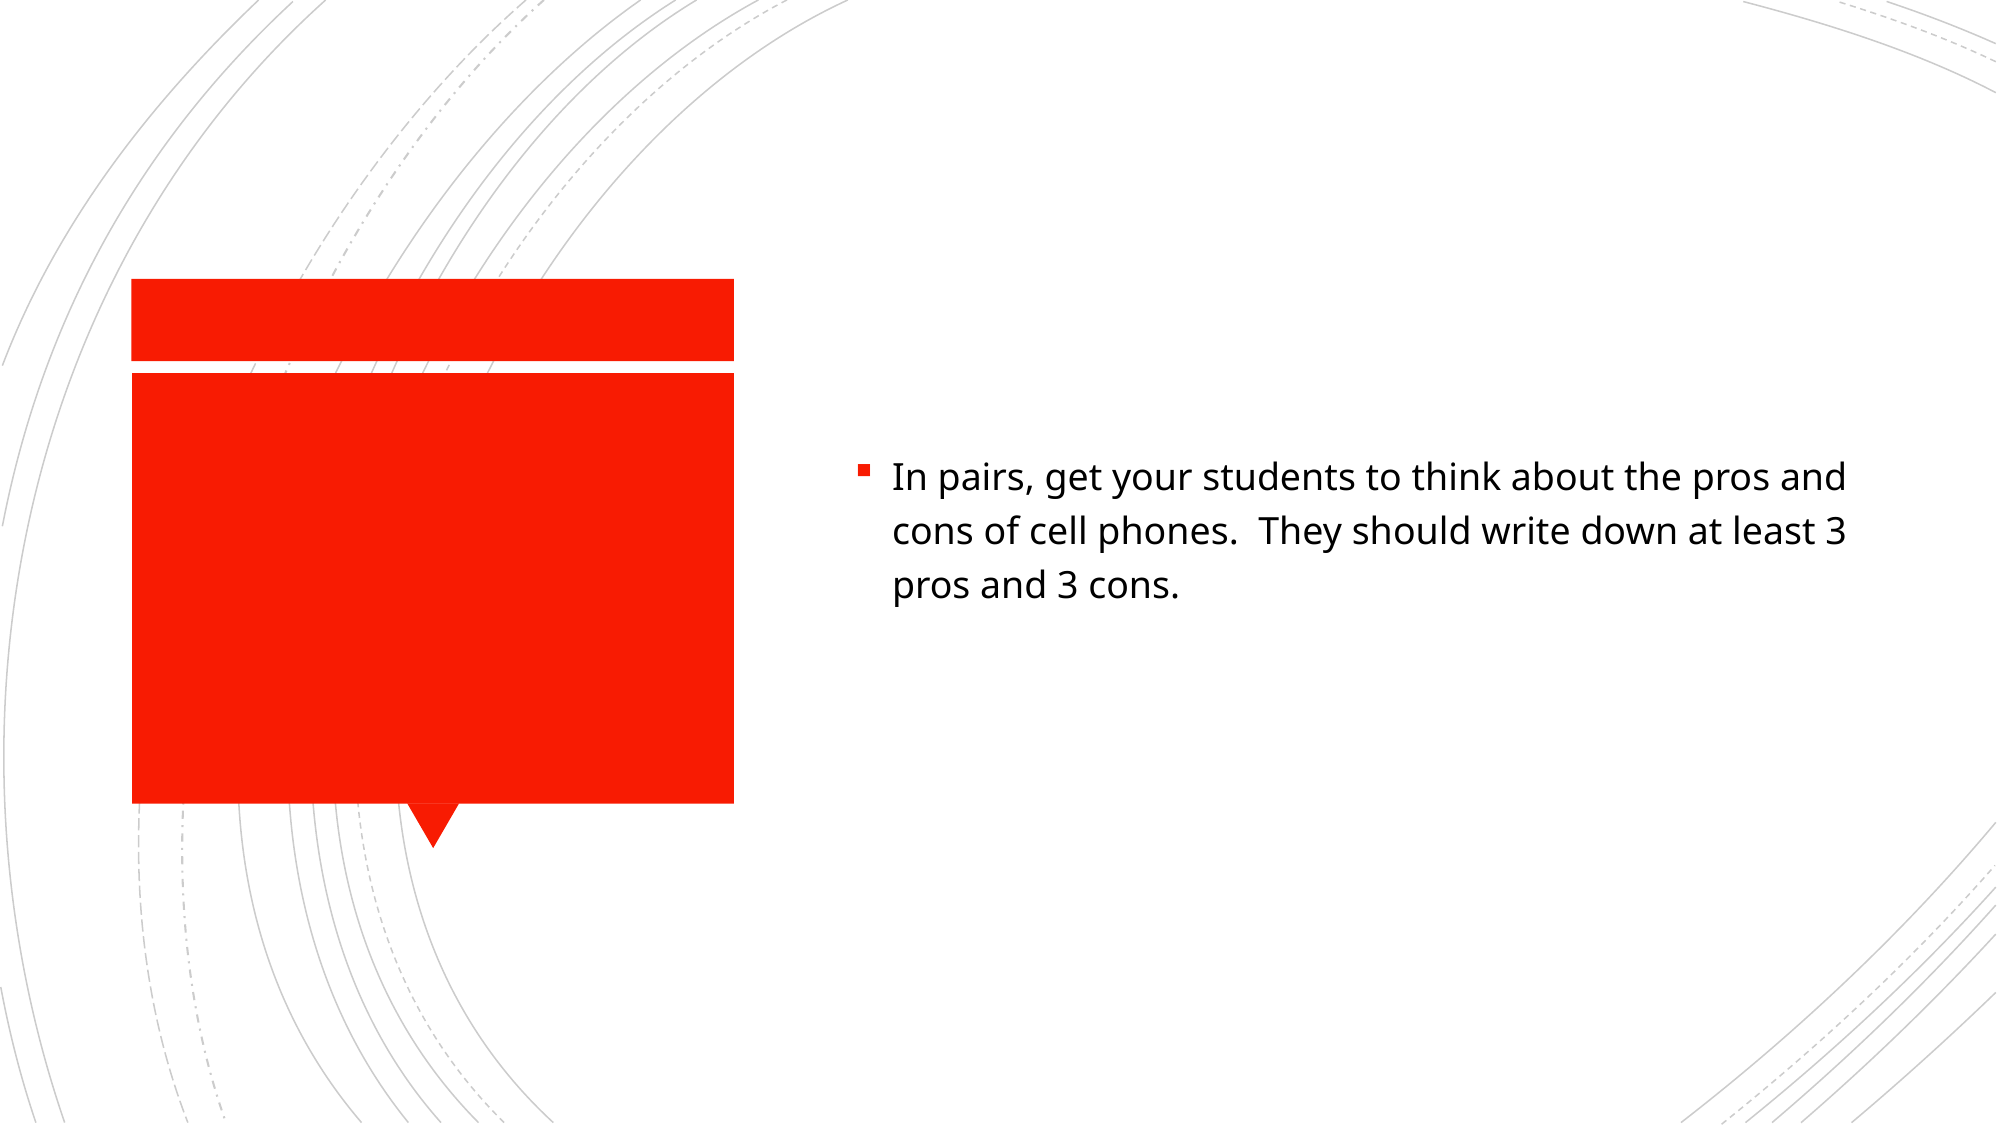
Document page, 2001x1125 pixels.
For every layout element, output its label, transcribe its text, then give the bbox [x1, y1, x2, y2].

list In pairs, get your students to think about the pros and cons of cell phones. They should write down at least 3 pros and 3 cons. [839, 131, 1871, 993]
